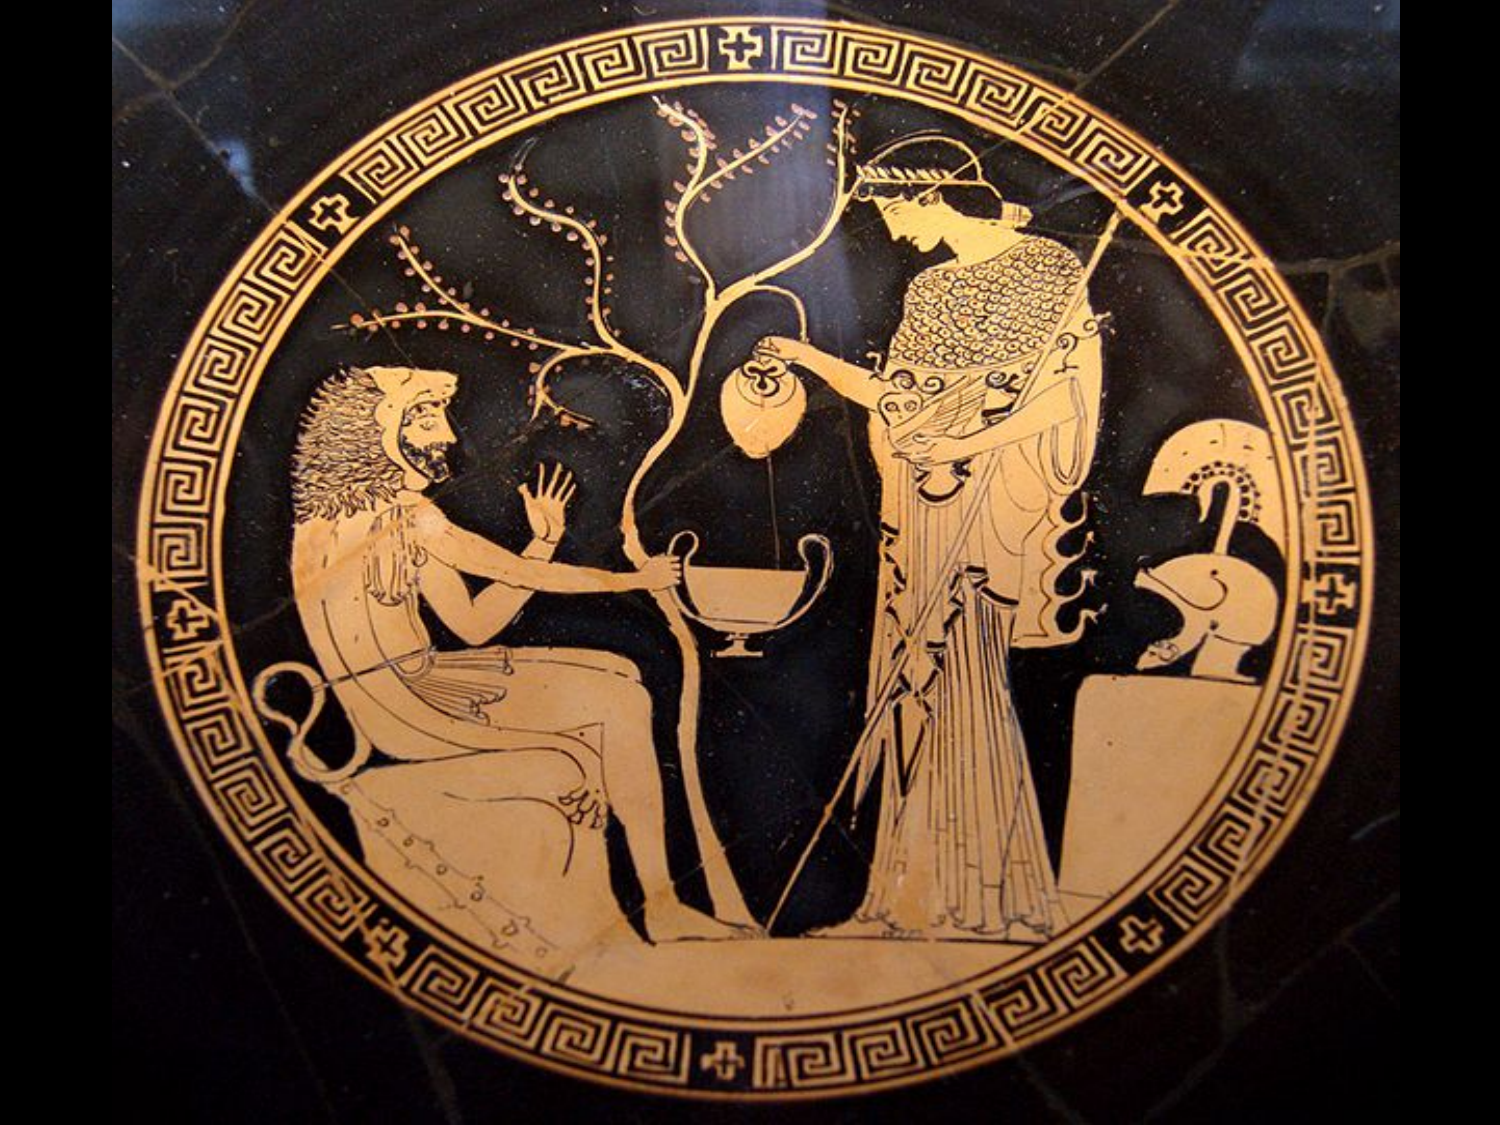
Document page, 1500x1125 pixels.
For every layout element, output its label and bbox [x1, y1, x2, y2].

picture [111, 0, 1400, 1125]
